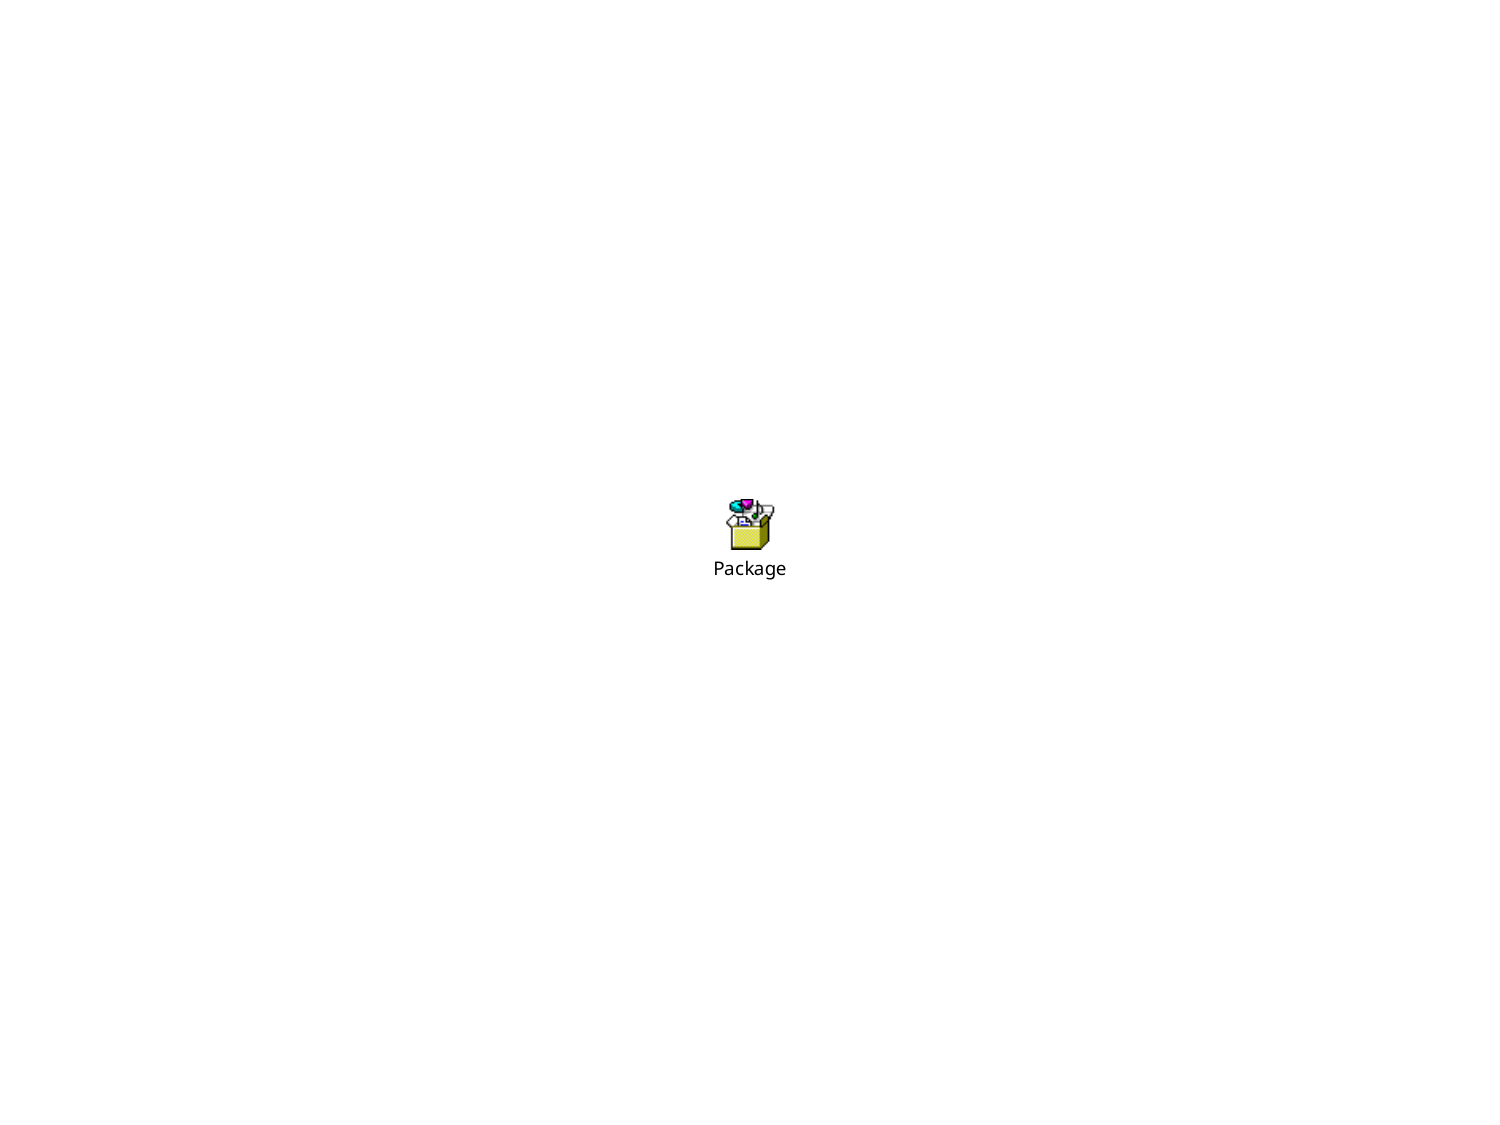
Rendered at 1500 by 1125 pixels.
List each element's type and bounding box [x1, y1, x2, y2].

text_box [674, 498, 826, 626]
